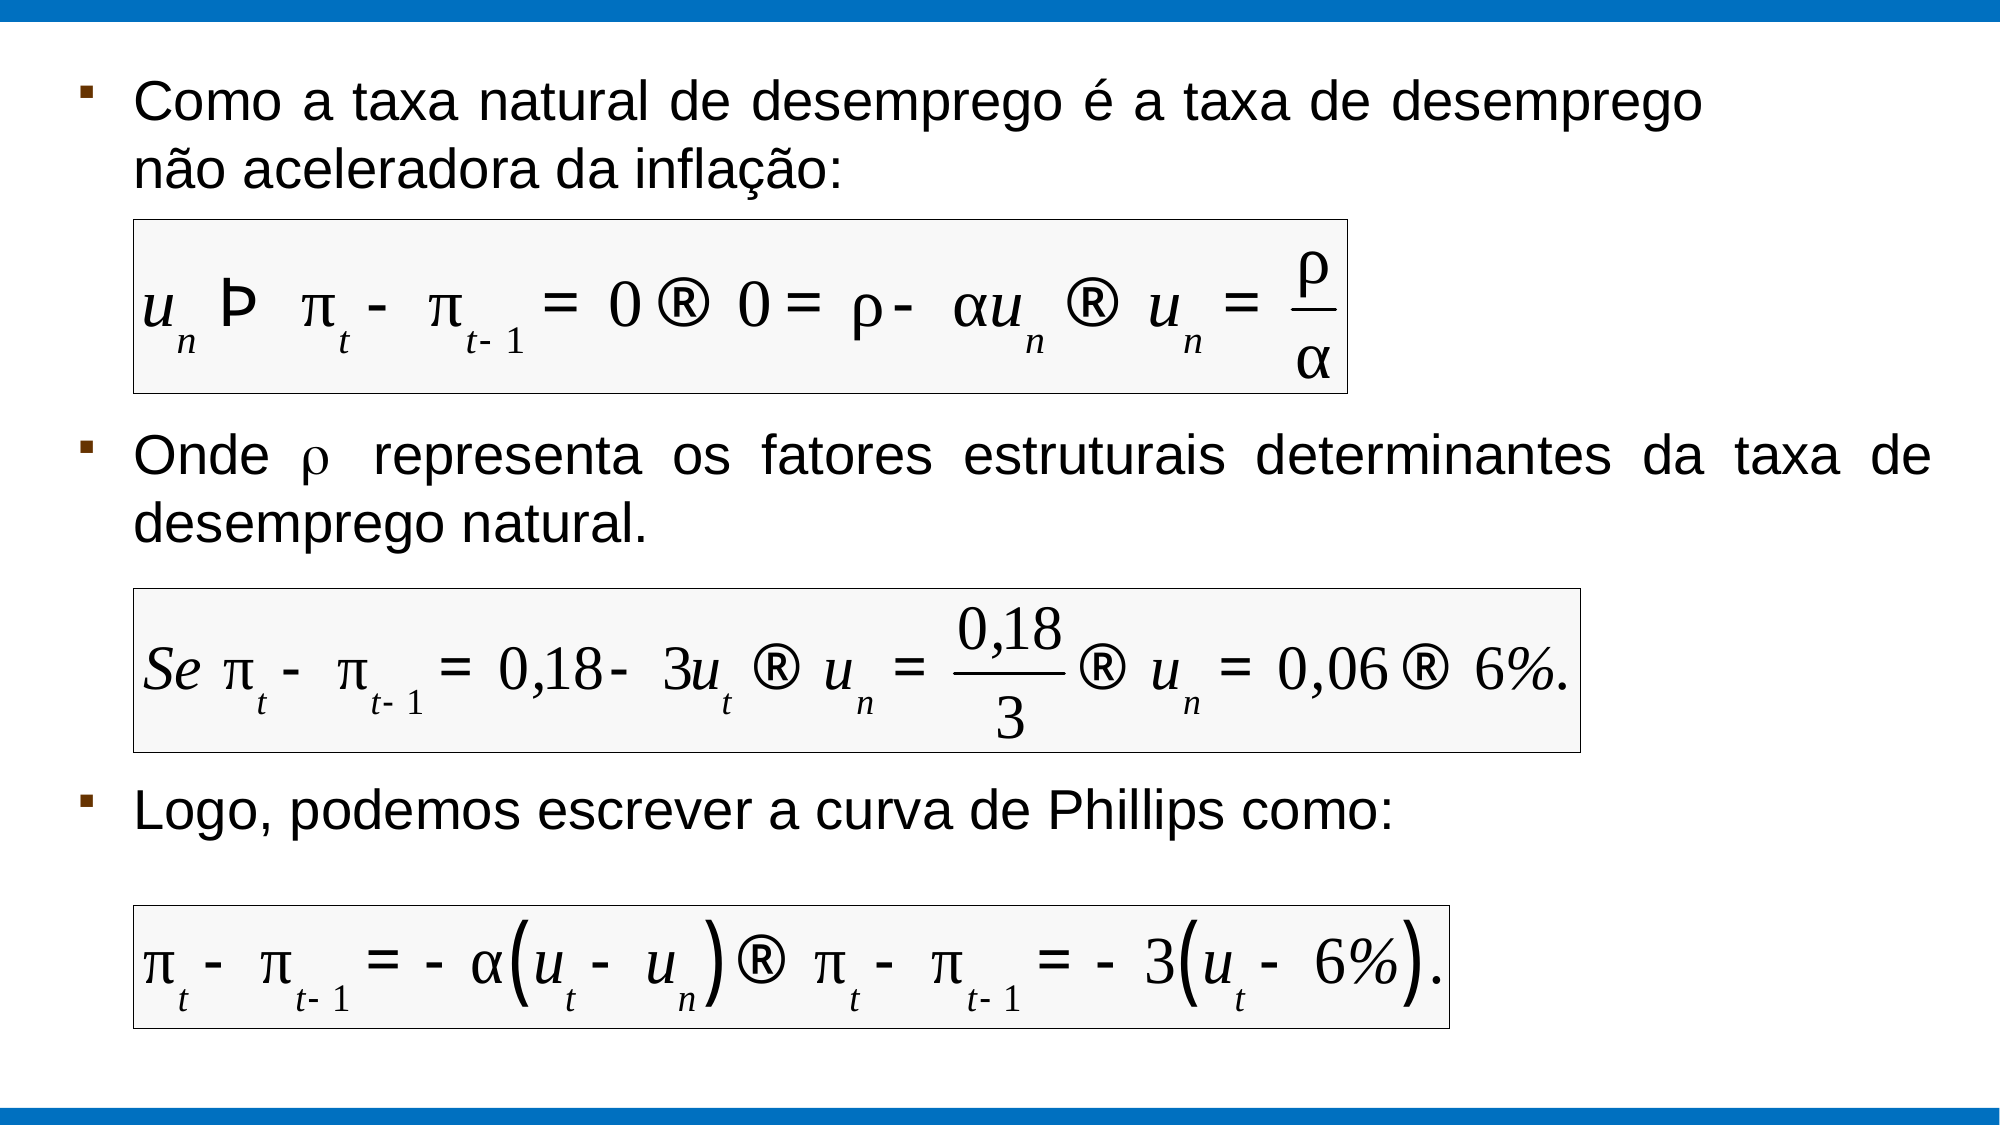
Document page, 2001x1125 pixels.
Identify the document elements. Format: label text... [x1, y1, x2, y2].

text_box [132, 219, 1348, 394]
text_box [132, 588, 1581, 753]
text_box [132, 905, 1451, 1029]
list Como a taxa natural de desemprego é a taxa de desemprego não aceleradora da inflação: Onde r representa os fatores estruturais determinantes da taxa de desemprego natural. Logo, podemos escrever a curva de Phillips como: [61, 56, 1949, 221]
